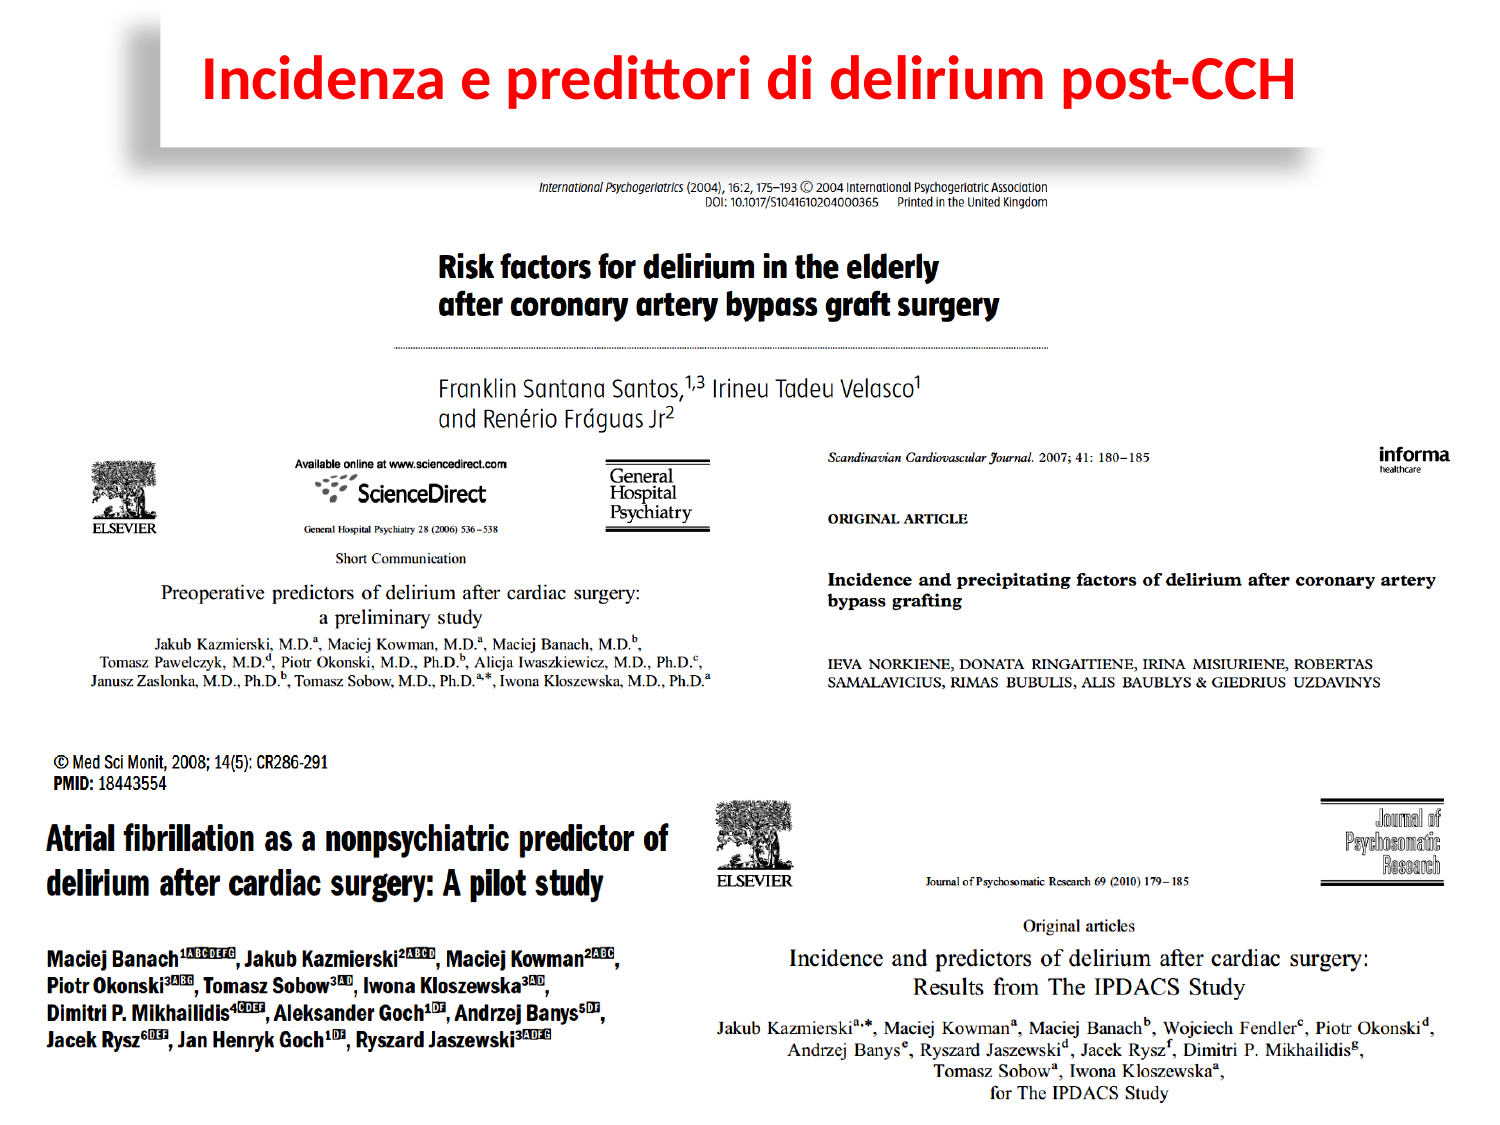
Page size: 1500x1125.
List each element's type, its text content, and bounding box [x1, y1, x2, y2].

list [394, 164, 1057, 434]
text_box Incidenza e predittori di delirium post-CCH [160, 2, 1340, 148]
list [809, 441, 1473, 694]
picture [696, 789, 1474, 1104]
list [73, 448, 736, 691]
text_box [39, 749, 764, 1071]
